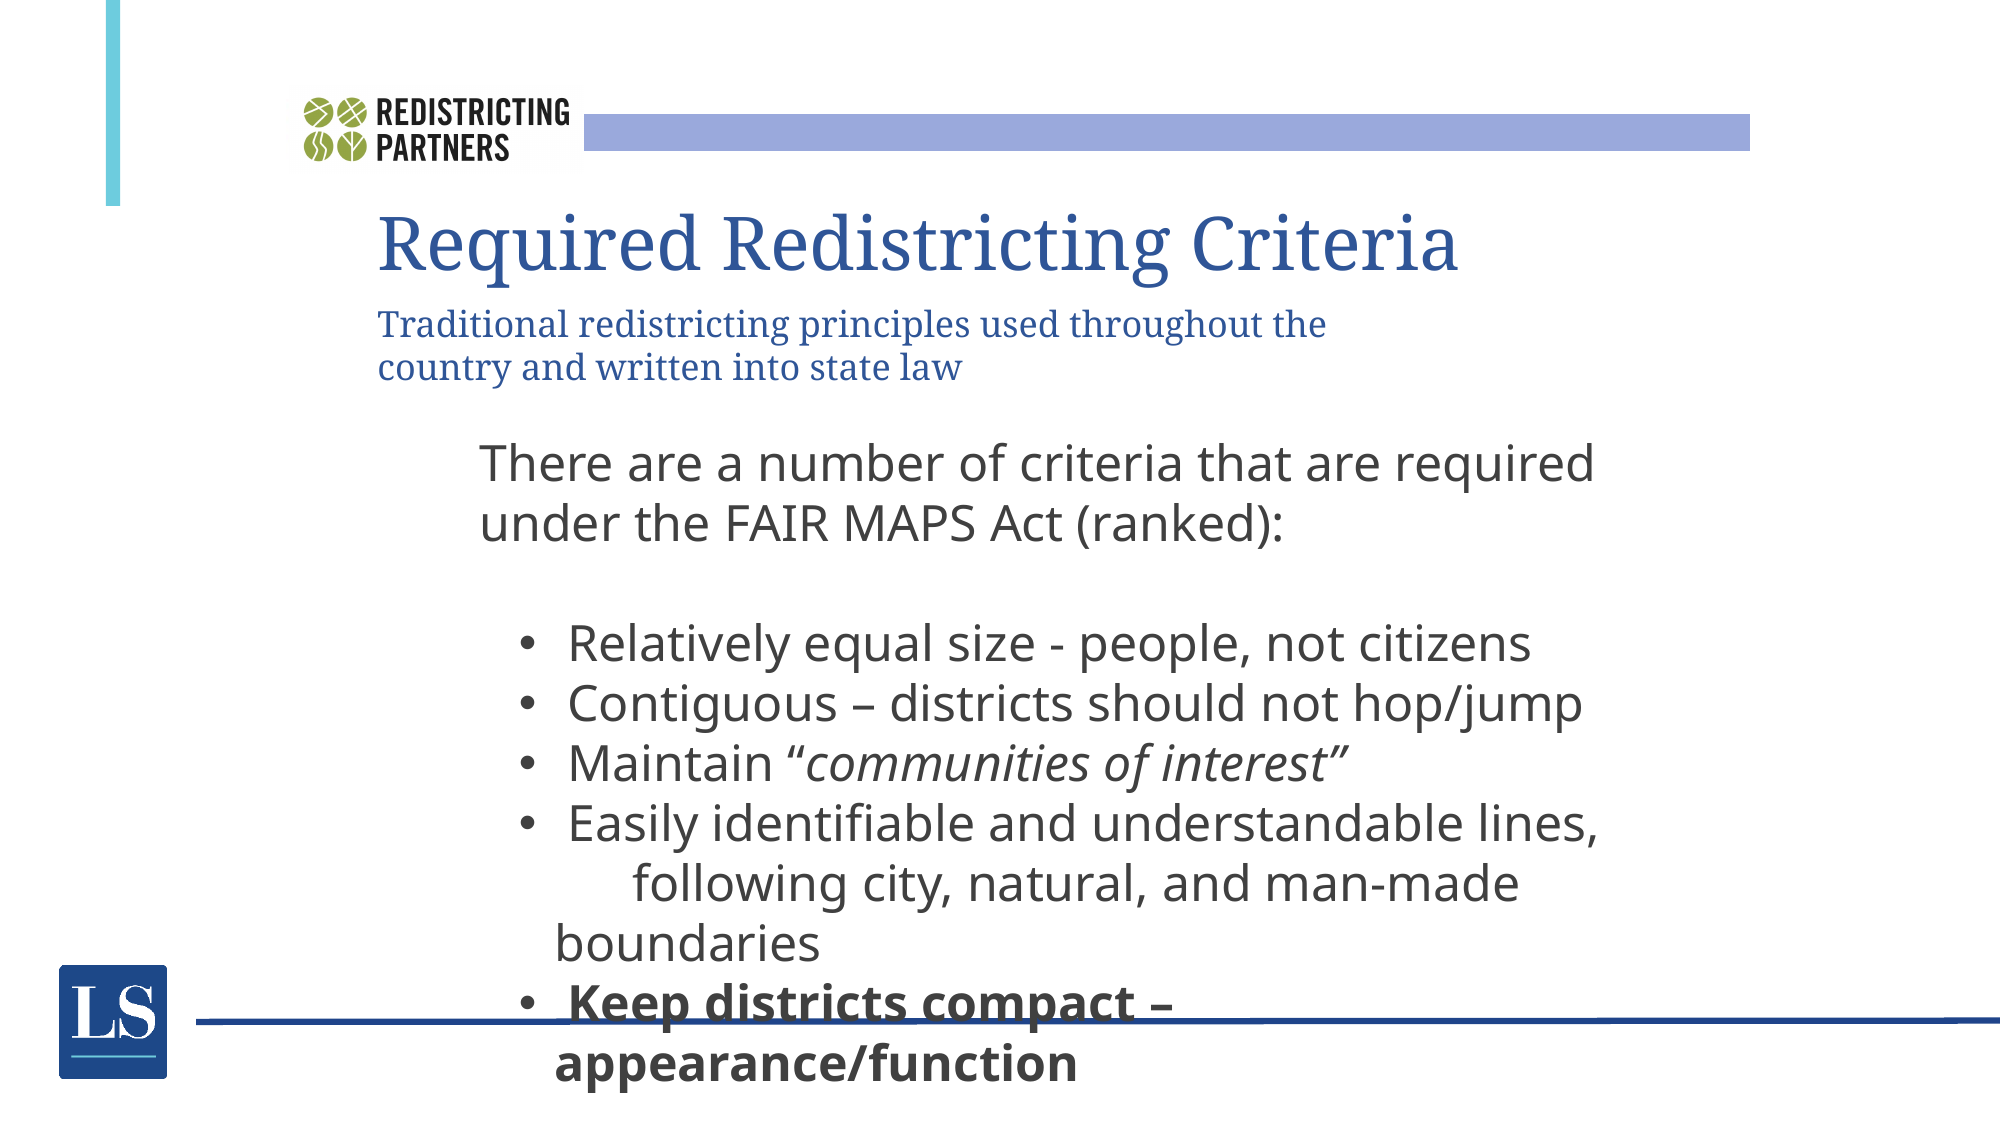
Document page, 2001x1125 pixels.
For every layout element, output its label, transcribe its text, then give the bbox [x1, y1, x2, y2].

text_box Traditional redistricting principles used throughout the country and written into state law [362, 293, 1440, 397]
picture [59, 965, 167, 1079]
text_box Required Redistricting Criteria [362, 187, 1608, 294]
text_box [286, 85, 1750, 174]
text_box There are a number of criteria that are required under the FAIR MAPS Act (ranked): Relatively equal size - people, not citizens Contiguous – districts should not hop/jump Maintain “communities of interest” Easily identifiable and understandable lines, following city, natural, and man-made boundaries Keep districts compact – appearance/function [464, 424, 1682, 1100]
